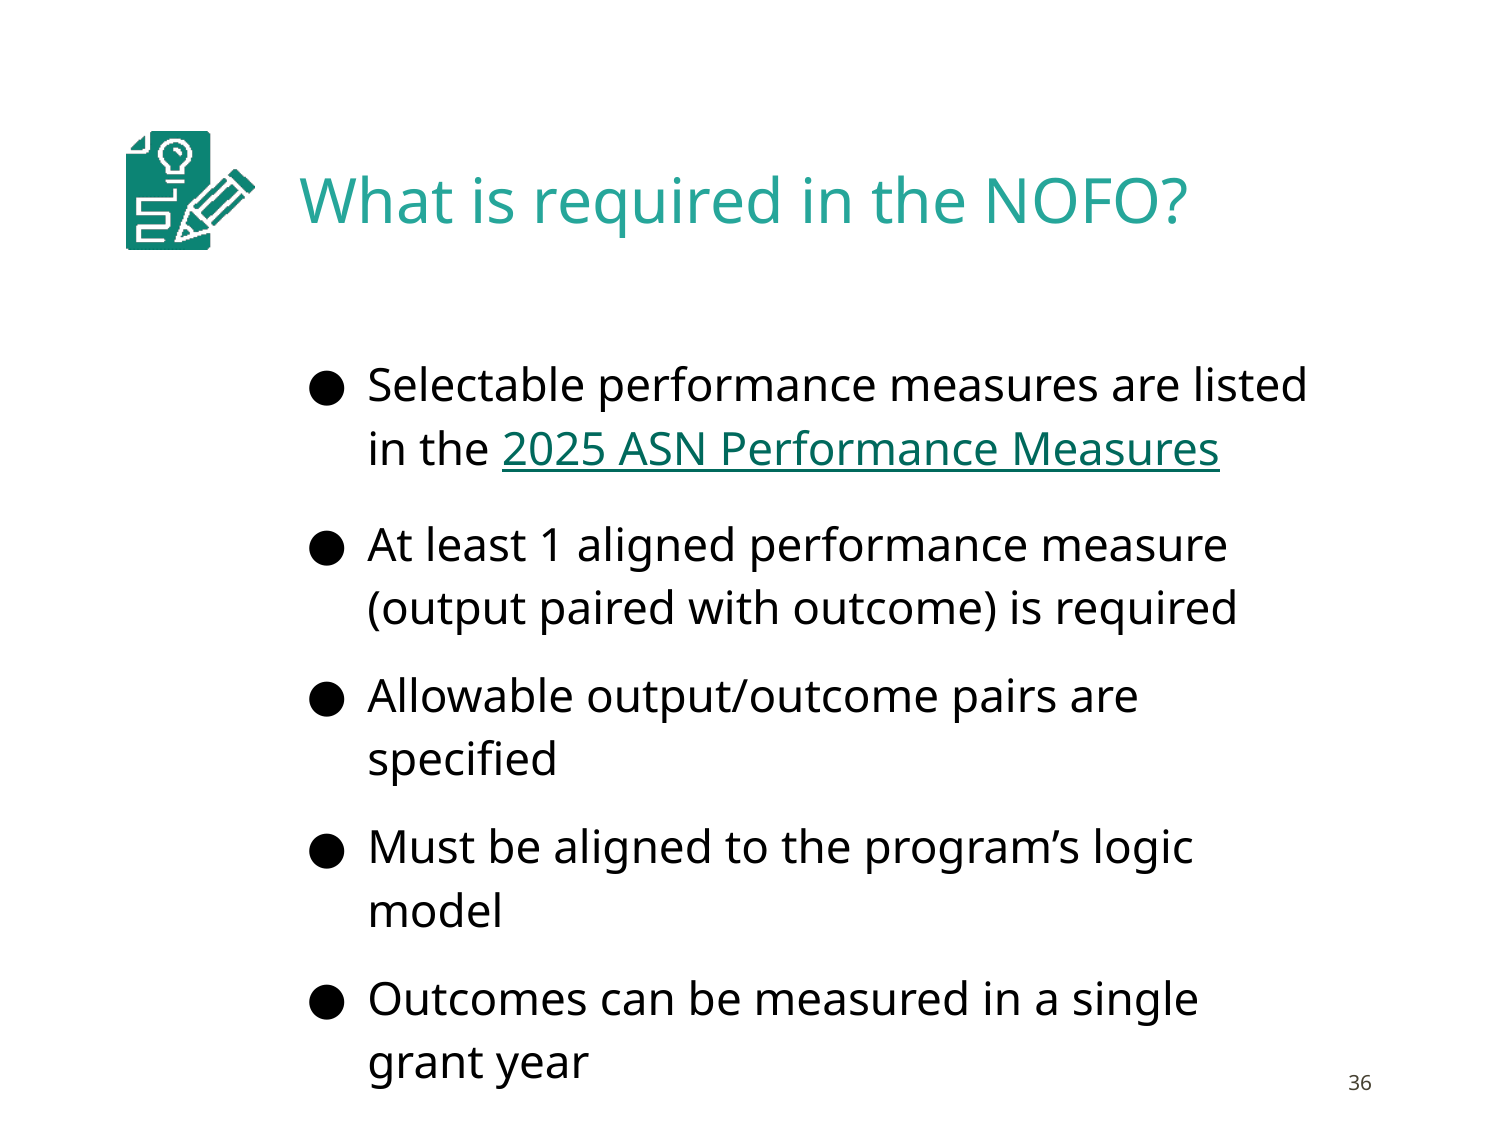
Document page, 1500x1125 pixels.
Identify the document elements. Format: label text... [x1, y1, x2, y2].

slide_number ‹#› [1333, 1061, 1454, 1107]
picture [125, 130, 255, 250]
list Selectable performance measures are listed in the 2025 ASN Performance Measures At least 1 aligned performance measure (output paired with outcome) is required Allowable output/outcome pairs are specified Must be aligned to the program’s logic model Outcomes can be measured in a single grant year Focus on the recipients of the members’ service [284, 339, 1322, 1000]
title What is required in the NOFO? [284, 82, 1322, 329]
